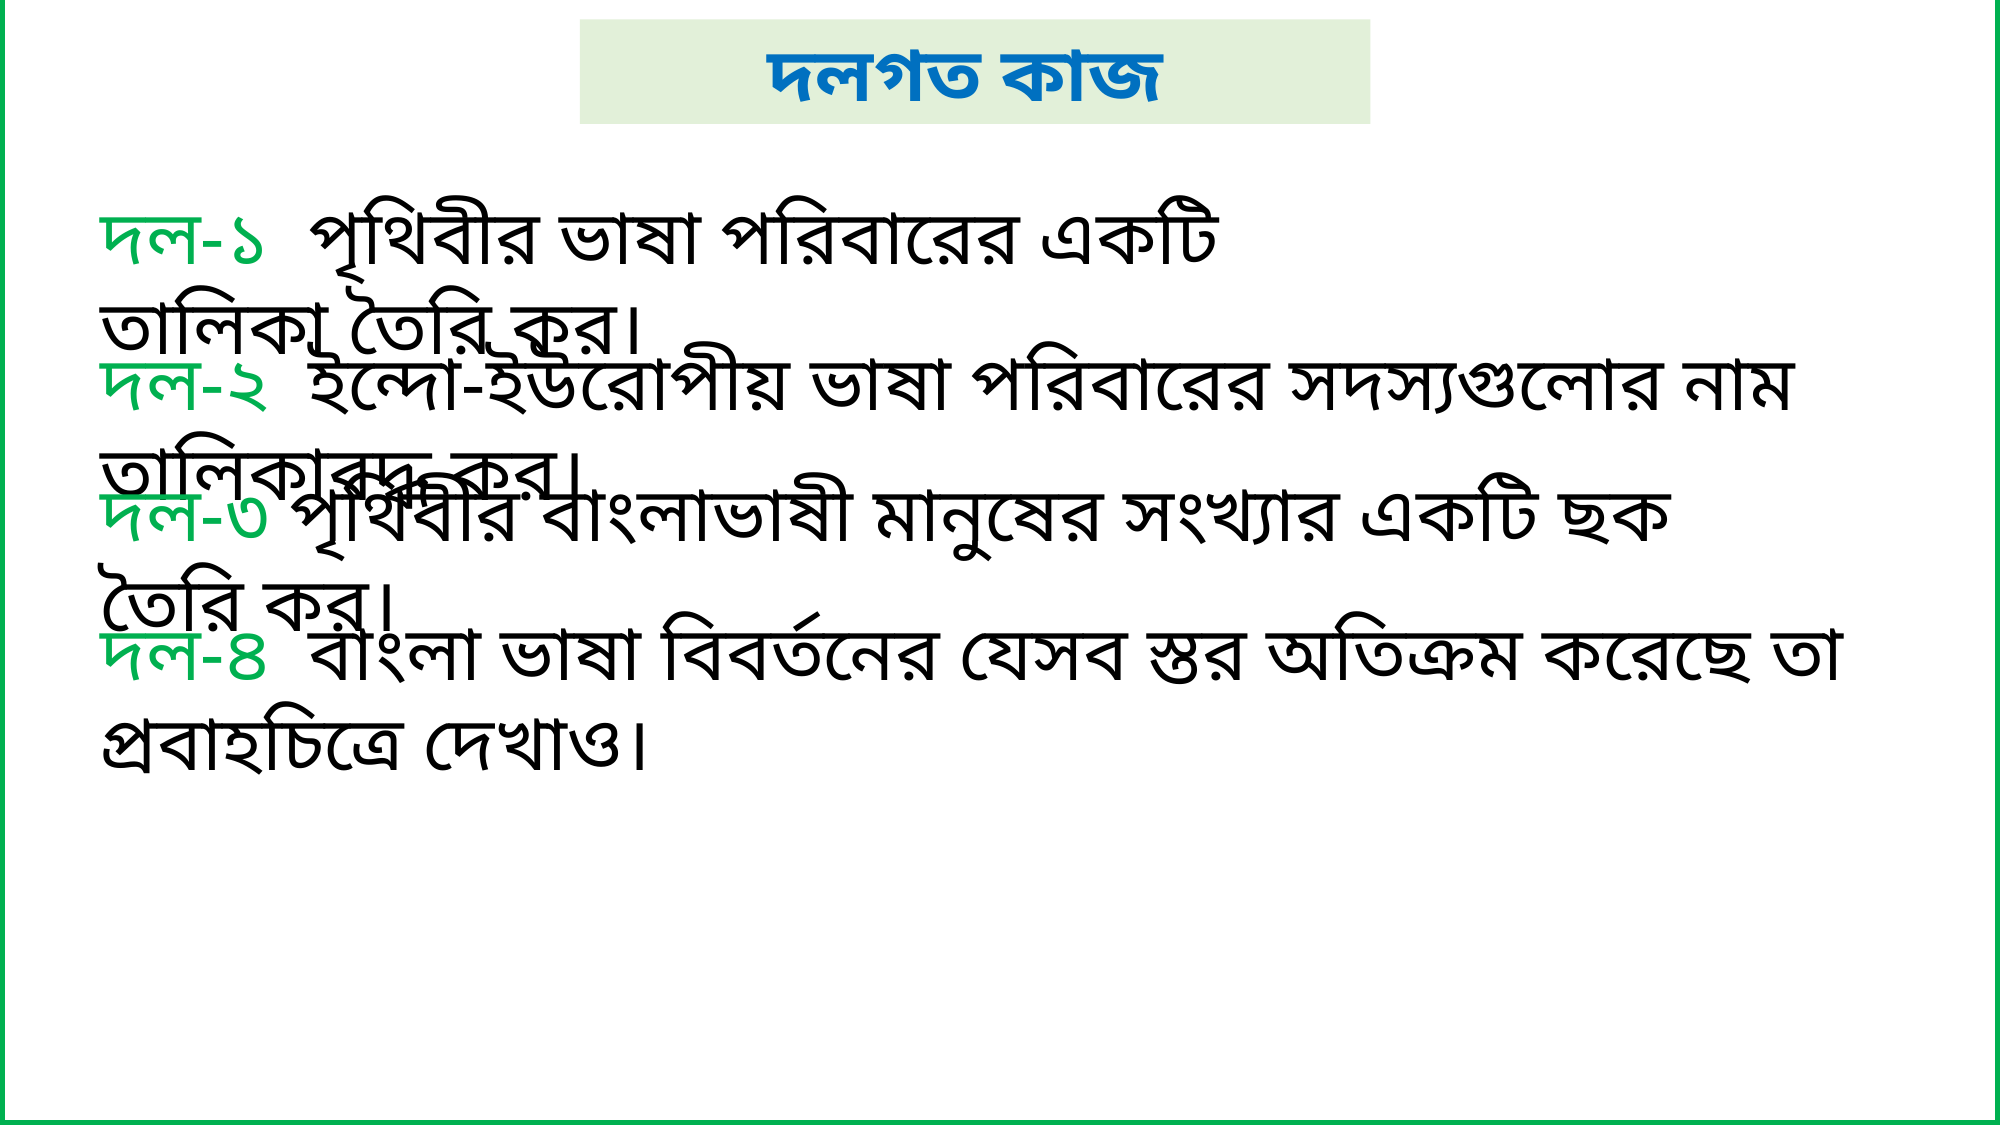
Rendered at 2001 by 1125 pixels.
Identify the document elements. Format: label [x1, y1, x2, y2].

text_box [0, 0, 2000, 1125]
text_box [86, 181, 1914, 704]
